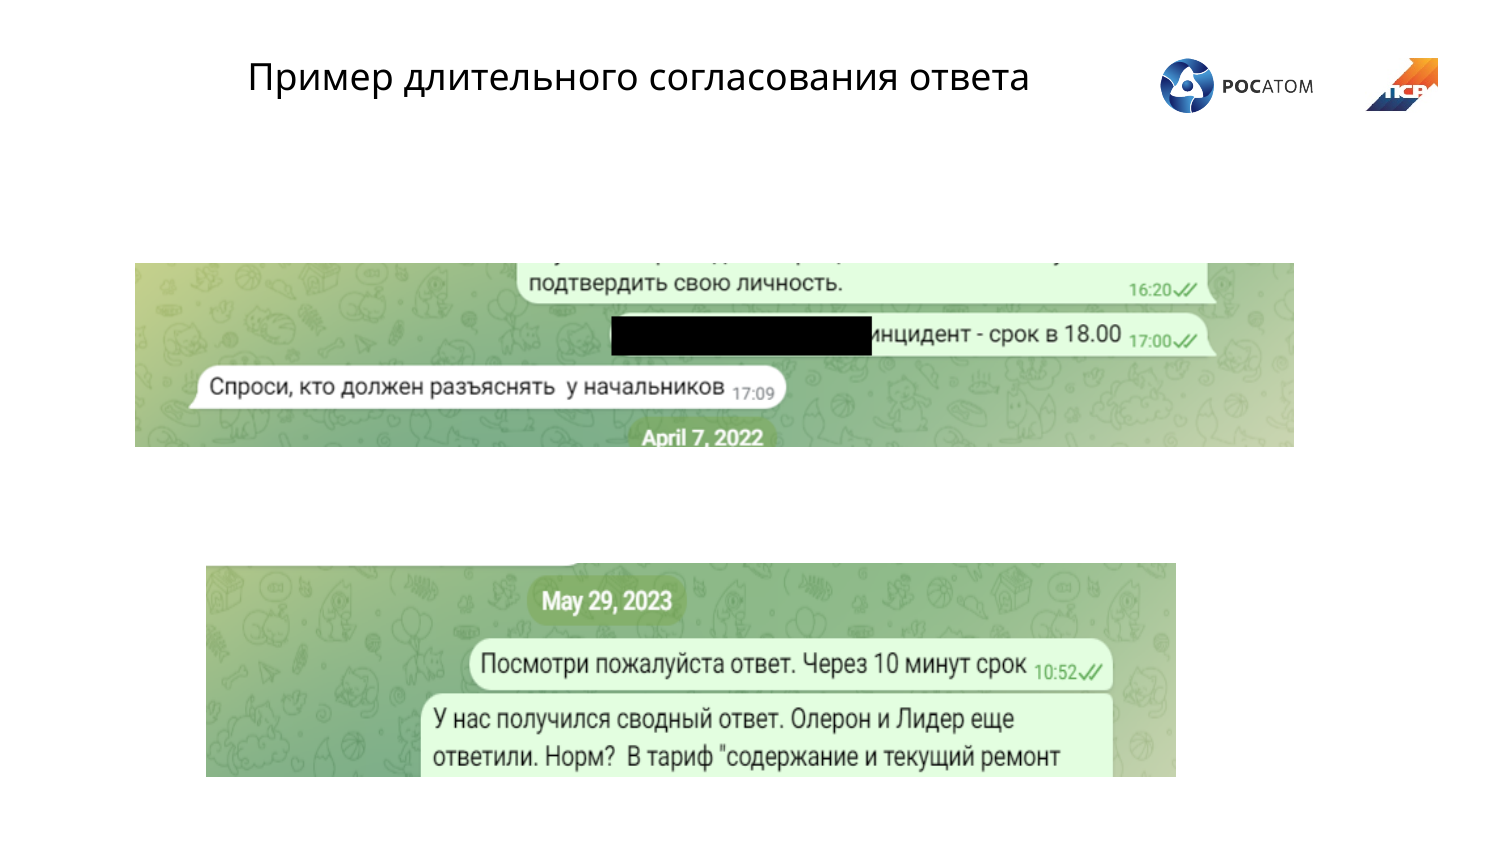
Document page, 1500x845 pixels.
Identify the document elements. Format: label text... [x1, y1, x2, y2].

picture [206, 563, 1176, 777]
picture [1365, 58, 1438, 113]
picture [1160, 58, 1313, 113]
picture [135, 263, 1294, 447]
title Пример длительного согласования ответа [76, 32, 1202, 104]
